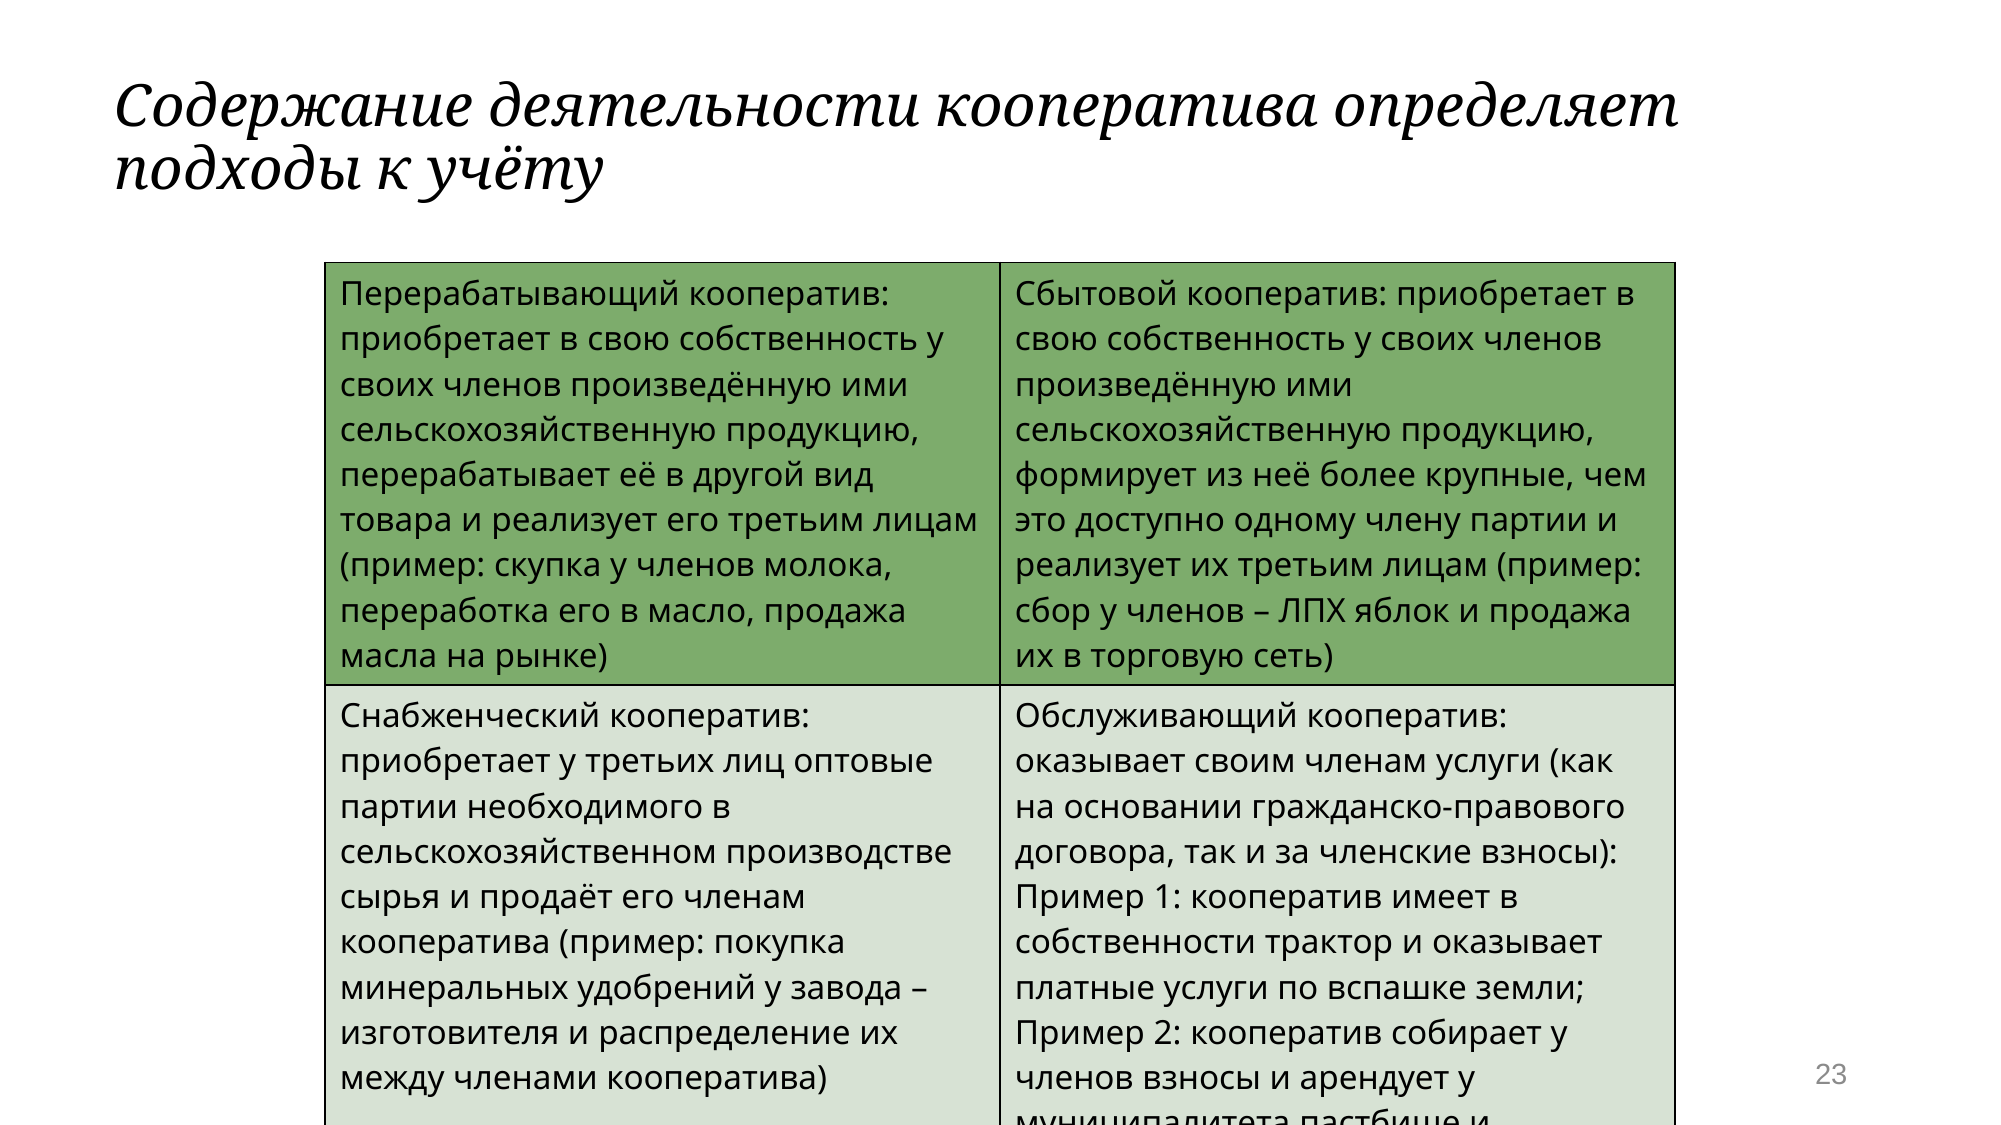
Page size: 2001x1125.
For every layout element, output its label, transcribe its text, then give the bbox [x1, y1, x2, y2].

table_cell Обслуживающий кооператив: оказывает своим членам услуги (как на основании гражданско-правового договора, так и за членские взносы): Пример 1: кооператив имеет в собственности трактор и оказывает платные услуги по вспашке земли; Пример 2: кооператив собирает у членов взносы и арендует у муниципалитета пастбище и нанимает пастуха [1001, 686, 1674, 1125]
table_header Перерабатывающий кооператив: приобретает в свою собственность у своих членов произведённую ими сельскохозяйственную продукцию, перерабатывает её в другой вид товара и реализует его третьим лицам (пример: скупка у членов молока, переработка его в масло, продажа масла на рынке) [326, 263, 999, 684]
table_cell Снабженческий кооператив: приобретает у третьих лиц оптовые партии необходимого в сельскохозяйственном производстве сырья и продаёт его членам кооператива (пример: покупка минеральных удобрений у завода – изготовителя и распределение их между членами кооператива) [326, 686, 999, 1125]
table_header Сбытовой кооператив: приобретает в свою собственность у своих членов произведённую ими сельскохозяйственную продукцию, формирует из неё более крупные, чем это доступно одному члену партии и реализует их третьим лицам (пример: сбор у членов – ЛПХ яблок и продажа их в торговую сеть) [1001, 263, 1674, 684]
title Содержание деятельности кооператива определяет подходы к учёту [99, 45, 1900, 233]
slide_number 23 [1412, 1042, 1863, 1103]
